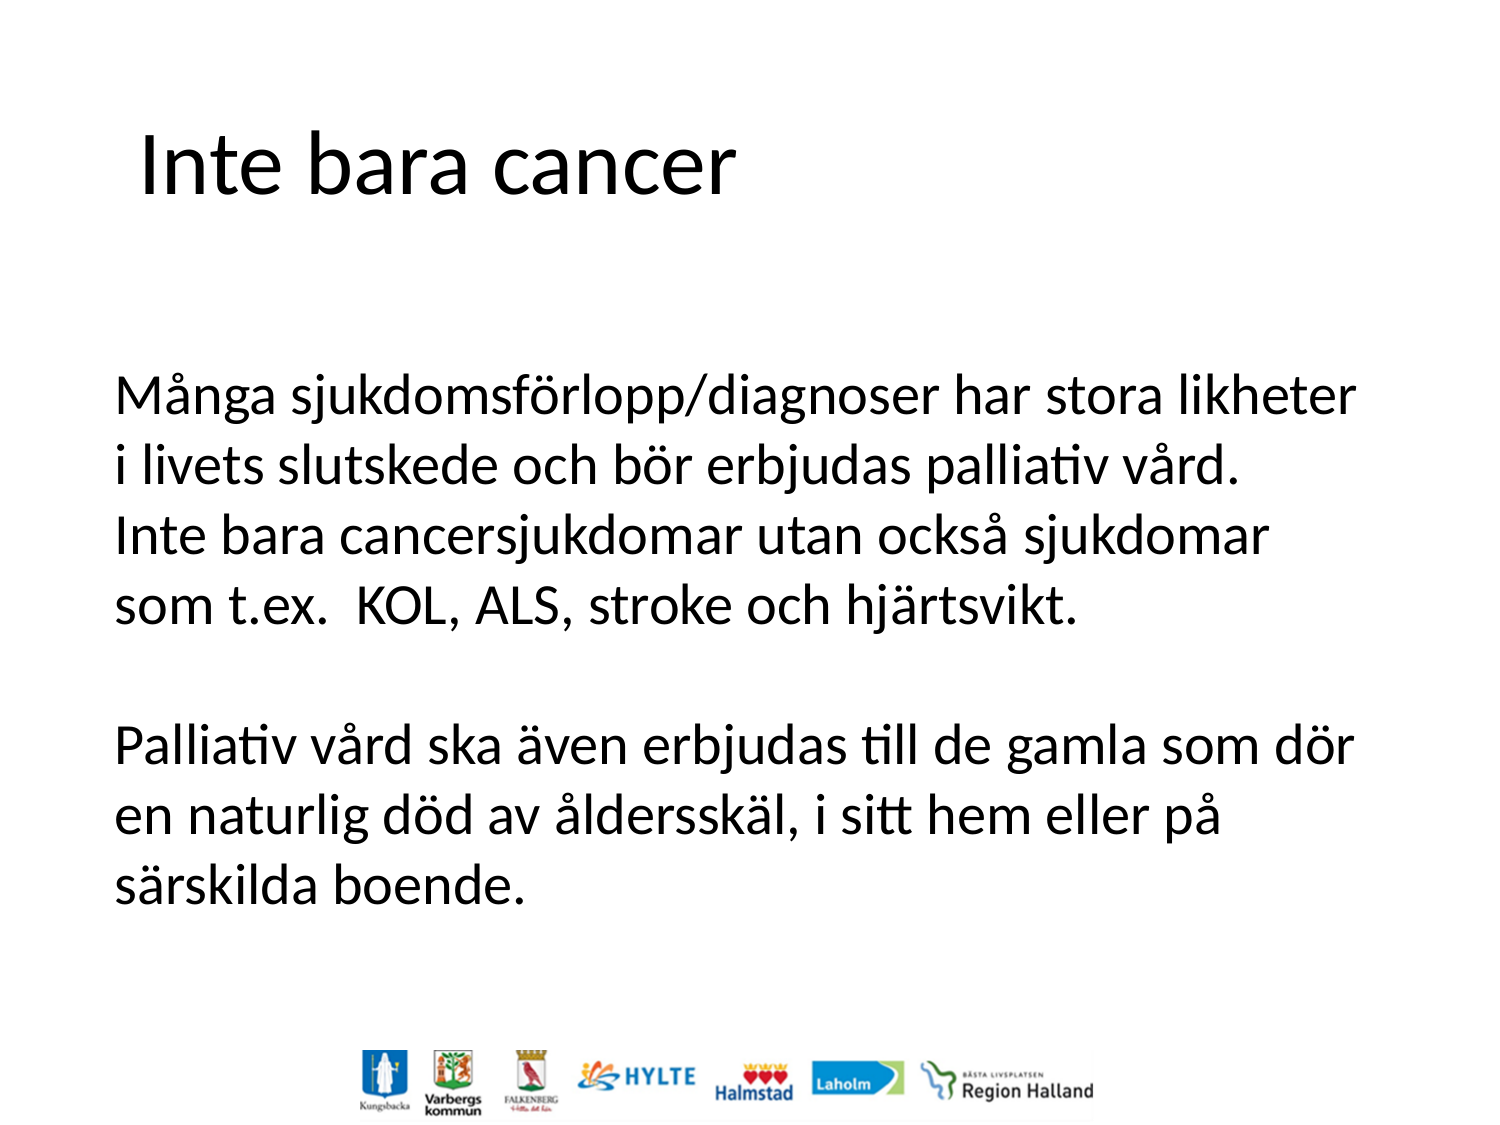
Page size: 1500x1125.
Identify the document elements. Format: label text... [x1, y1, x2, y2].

text_box Många sjukdomsförlopp/diagnoser har stora likheter i livets slutskede och bör erbjudas palliativ vård. Inte bara cancersjukdomar utan också sjukdomar som t.ex. KOL, ALS, stroke och hjärtsvikt. Palliativ vård ska även erbjudas till de gamla som dör en naturlig död av åldersskäl, i sitt hem eller på särskilda boende. [100, 278, 1400, 1064]
title Inte bara cancer [123, 83, 1400, 232]
picture [359, 1050, 1094, 1122]
